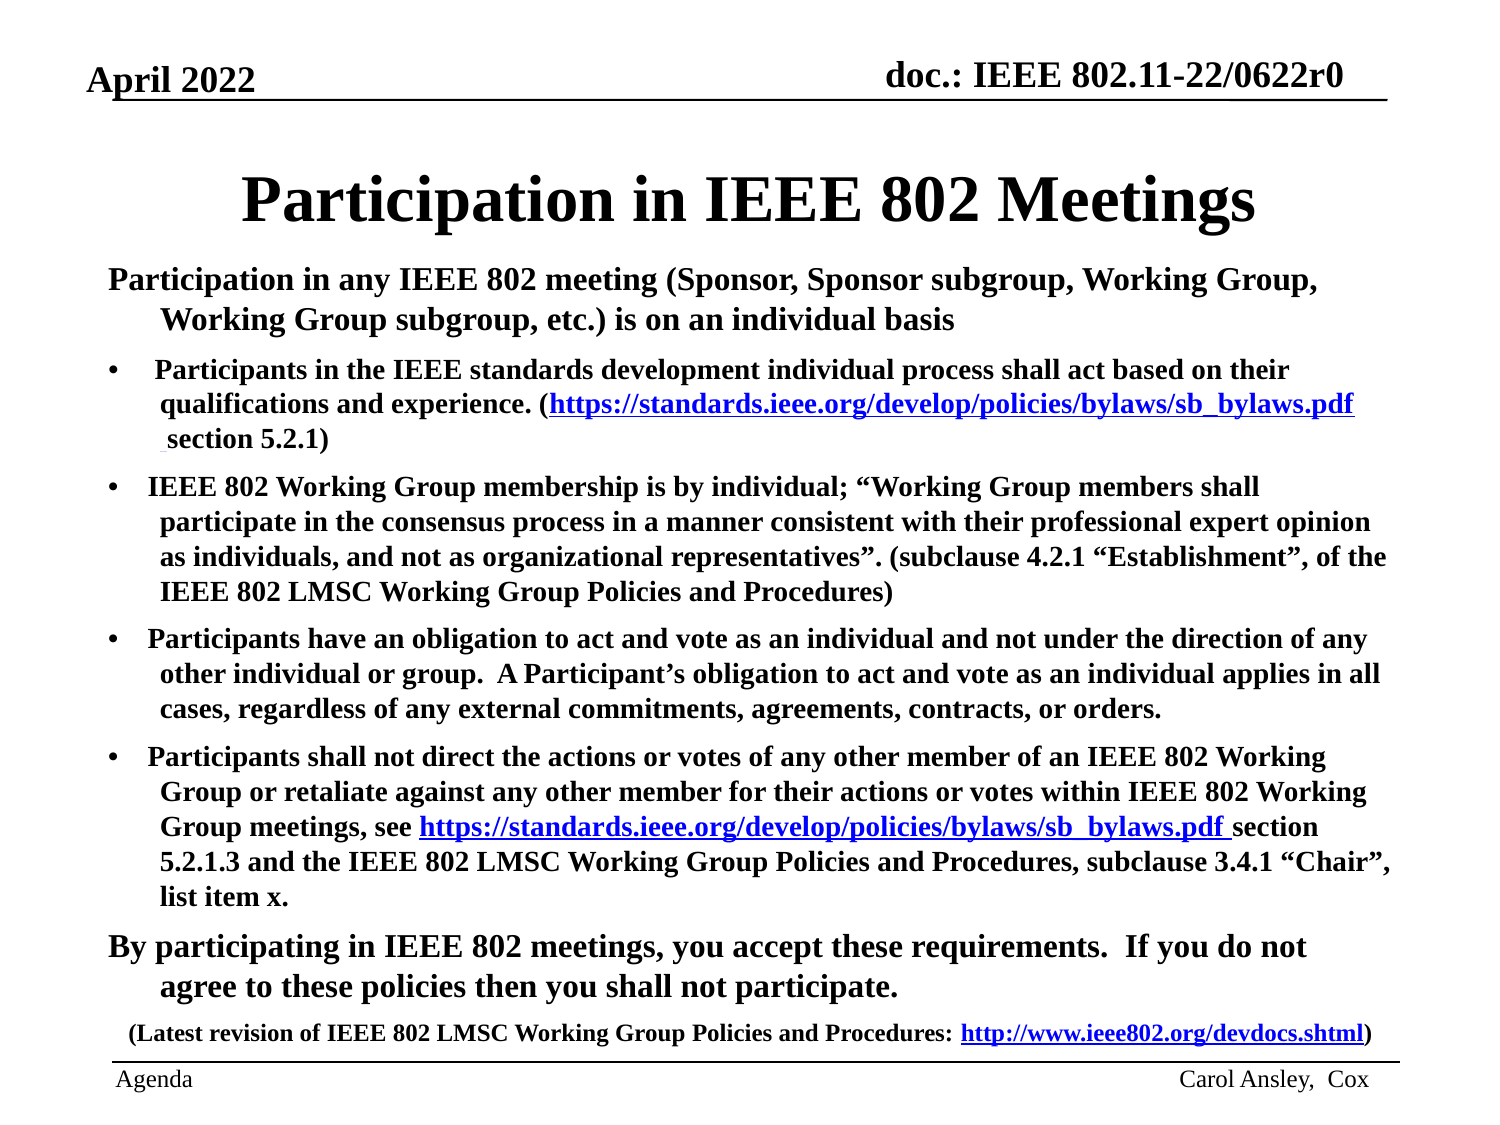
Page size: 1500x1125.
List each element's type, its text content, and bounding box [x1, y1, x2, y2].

text_box Participation in IEEE 802 Meetings [112, 147, 1388, 243]
text_box Participation in any IEEE 802 meeting (Sponsor, Sponsor subgroup, Working Group, Working Group subgroup, etc.) is on an individual basis • Participants in the IEEE standards development individual process shall act based on their qualifications and experience. (https://standards.ieee.org/develop/policies/bylaws/sb_bylaws.pdf section 5.2.1) • IEEE 802 Working Group membership is by individual; “Working Group members shall participate in the consensus process in a manner consistent with their professional expert opinion as individuals, and not as organizational representatives”. (subclause 4.2.1 “Establishment”, of the IEEE 802 LMSC Working Group Policies and Procedures) • Participants have an obligation to act and vote as an individual and not under the direction of any other individual or group. A Participant’s obligation to act and vote as an individual applies in all cases, regardless of any external commitments, agreements, contracts, or orders. • Participants shall not direct the actions or votes of any other member of an IEEE 802 Working Group or retaliate against any other member for their actions or votes within IEEE 802 Working Group meetings, see https://standards.ieee.org/develop/policies/bylaws/sb_bylaws.pdf section 5.2.1.3 and the IEEE 802 LMSC Working Group Policies and Procedures, subclause 3.4.1 “Chair”, list item x. By participating in IEEE 802 meetings, you accept these requirements. If you do not agree to these policies then you shall not participate. (Latest revision of IEEE 802 LMSC Working Group Policies and Procedures: http://www.ieee802.org/devdocs.shtml) [99, 249, 1400, 1055]
